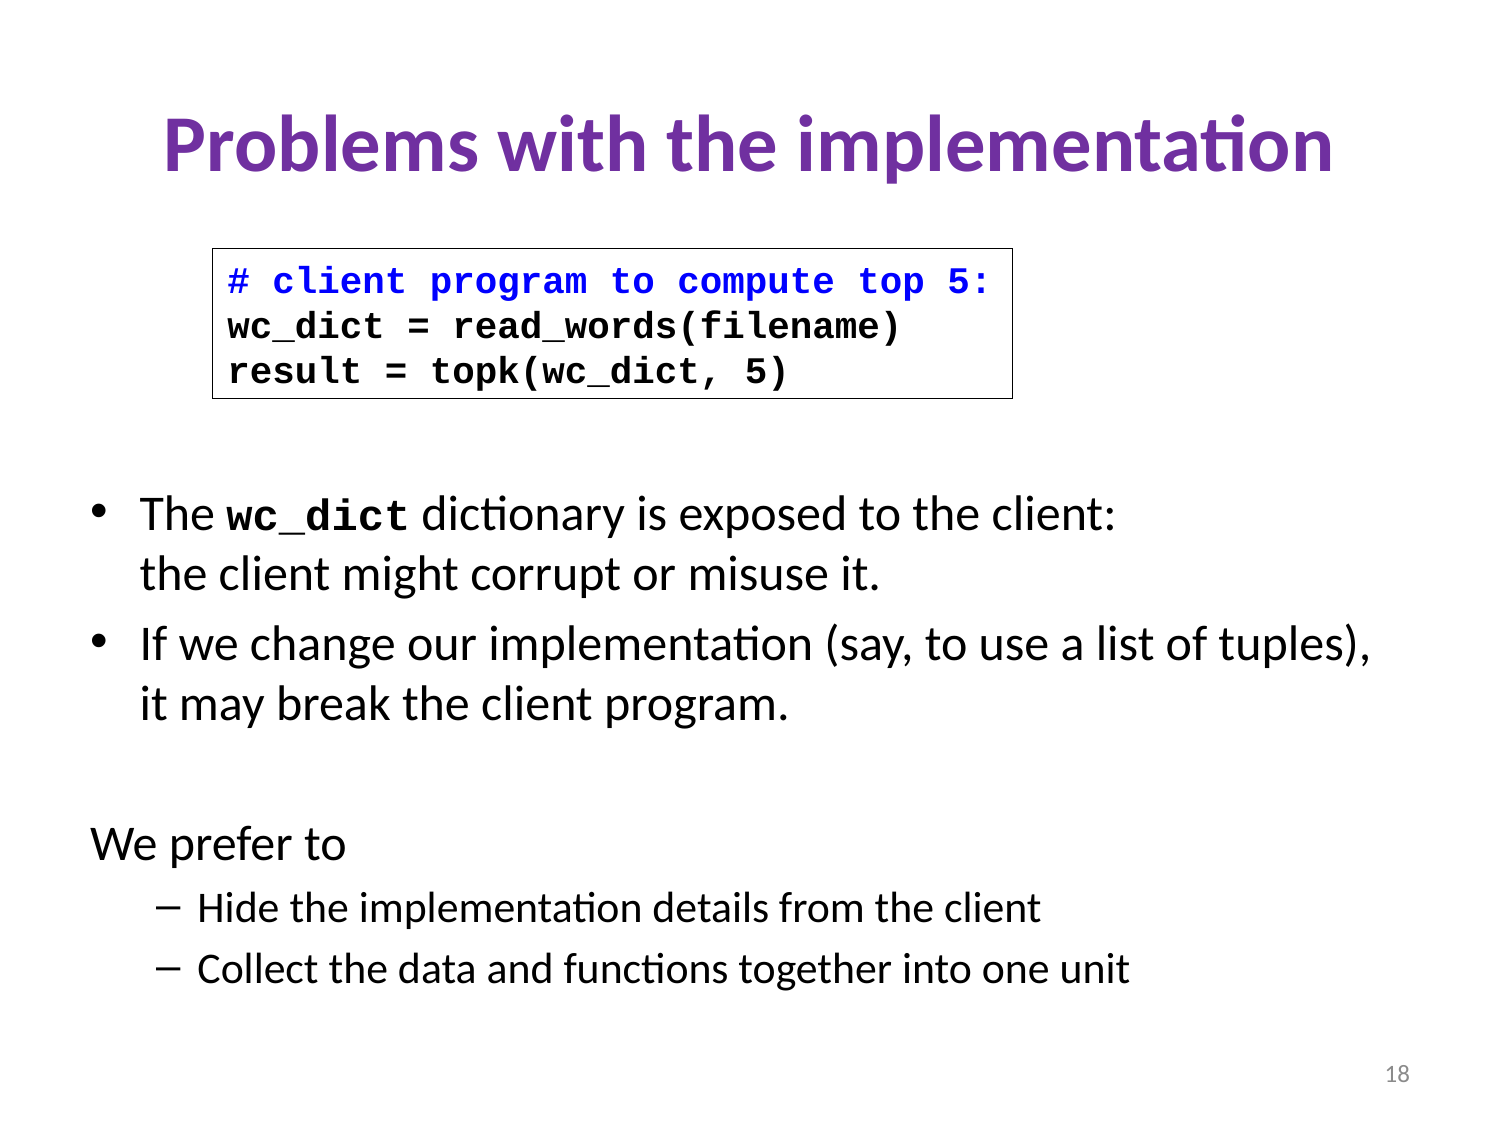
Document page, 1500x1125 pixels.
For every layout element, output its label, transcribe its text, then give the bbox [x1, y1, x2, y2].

text_box # client program to compute top 5: wc_dict = read_words(filename) result = topk(wc_dict, 5) [212, 248, 1013, 399]
slide_number 18 [1074, 1042, 1425, 1103]
title Problems with the implementation [75, 45, 1425, 233]
list The wc_dict dictionary is exposed to the client: the client might corrupt or misuse it. If we change our implementation (say, to use a list of tuples), it may break the client program. We prefer to Hide the implementation details from the client Collect the data and functions together into one unit [75, 262, 1425, 1005]
